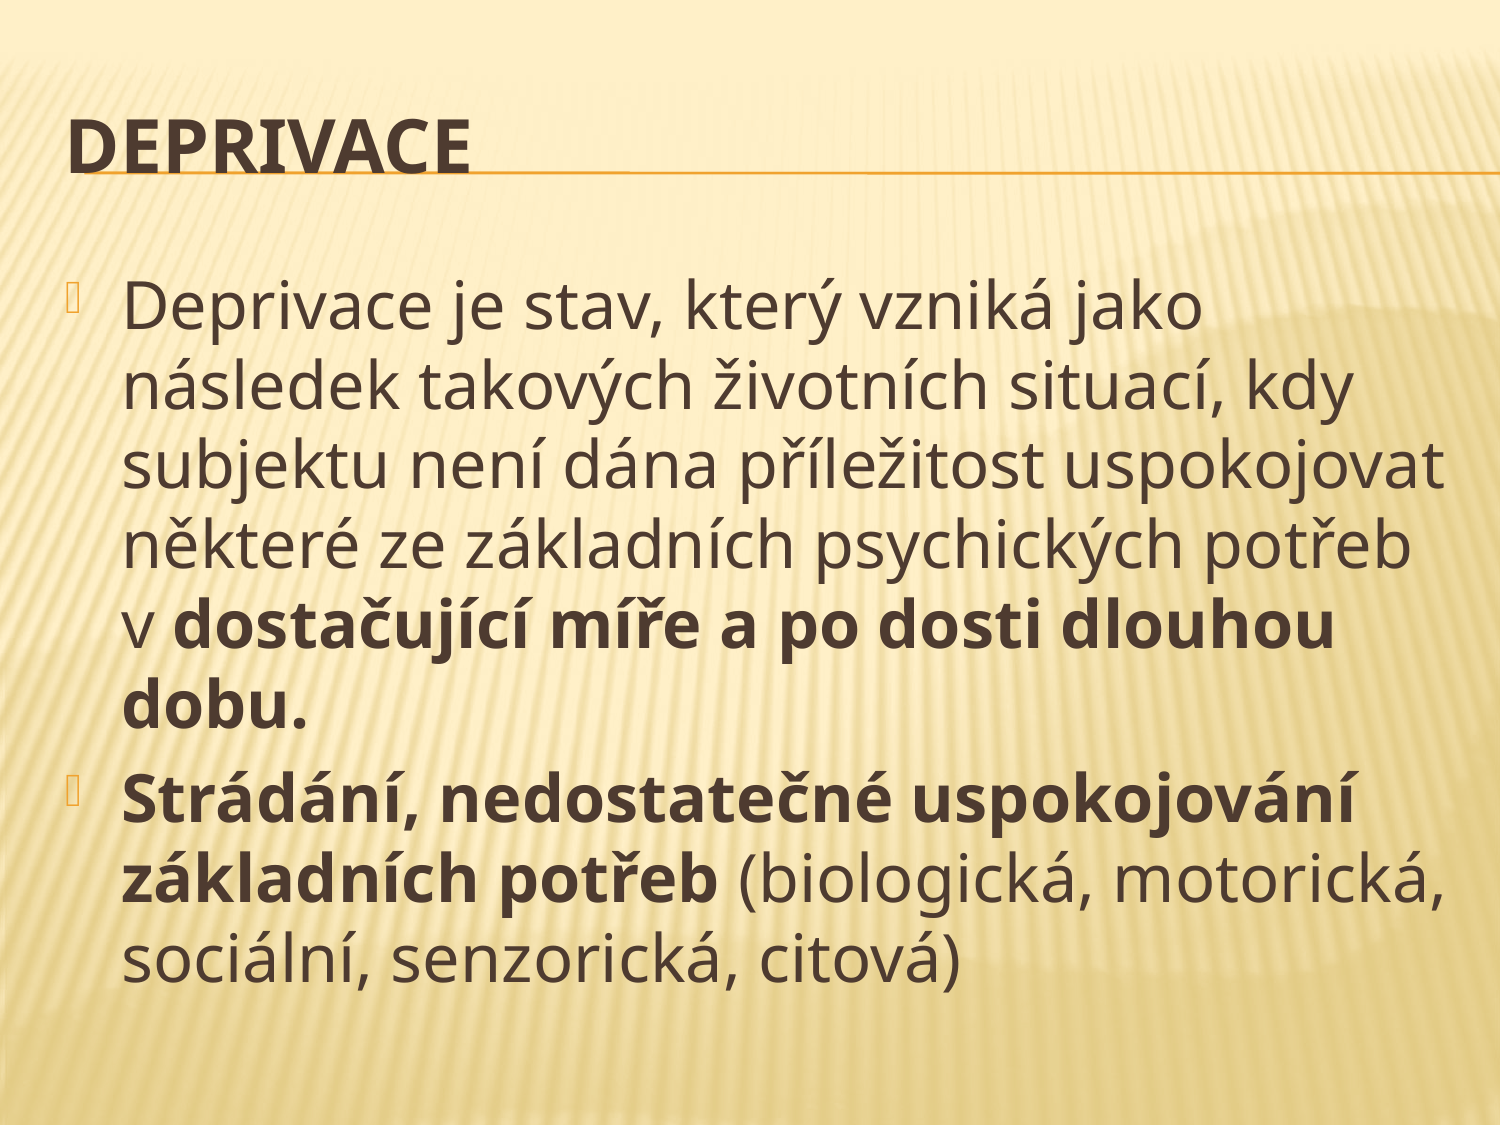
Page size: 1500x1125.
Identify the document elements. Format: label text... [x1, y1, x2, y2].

title Deprivace [50, 75, 1475, 213]
list Deprivace je stav, který vzniká jako následek takových životních situací, kdy subjektu není dána příležitost uspokojovat některé ze základních psychických potřeb v dostačující míře a po dosti dlouhou dobu. Strádání, nedostatečné uspokojování základních potřeb (biologická, motorická, sociální, senzorická, citová) [49, 254, 1476, 998]
